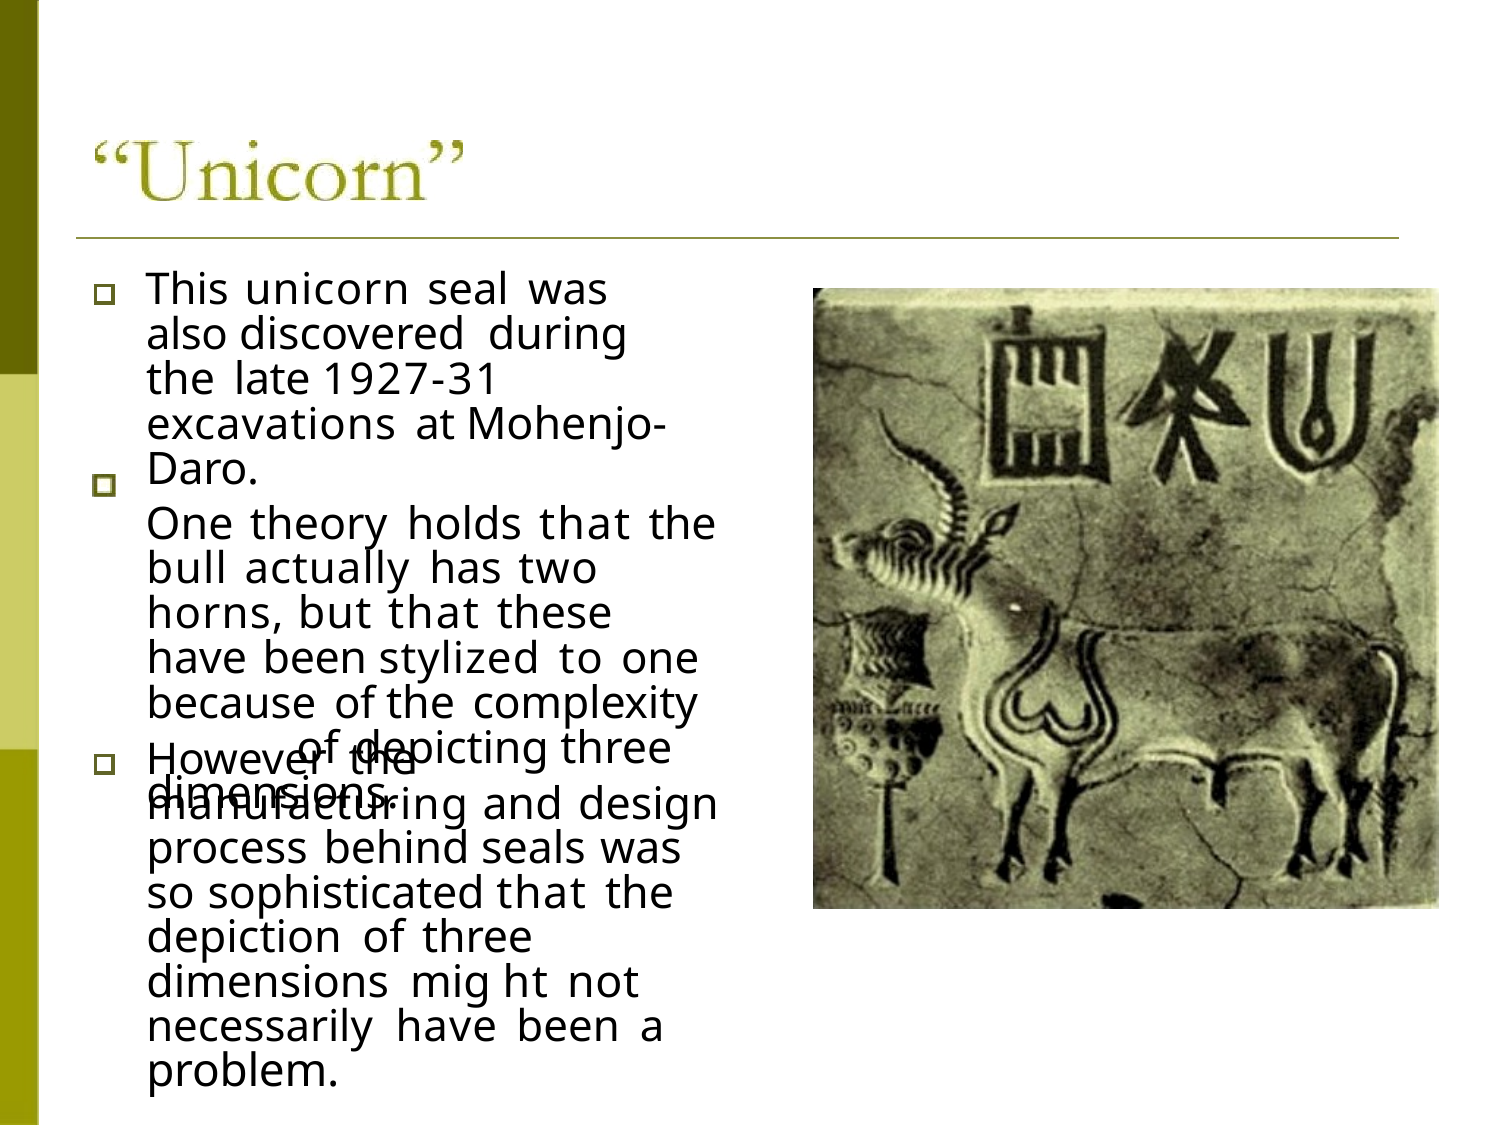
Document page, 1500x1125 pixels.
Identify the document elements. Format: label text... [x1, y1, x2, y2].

picture [812, 288, 1439, 909]
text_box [93, 283, 115, 305]
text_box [93, 753, 115, 776]
title This unicorn seal was also discovered during the late 1927-31 excavations at Mohenjo-Daro. One theory holds that the bull actually has two horns, but that these have been stylized to one because of the complexity of depicting three dimensions. [143, 259, 726, 729]
picture [92, 474, 116, 497]
picture [0, 0, 39, 1125]
text_box However the manufacturing and design process behind seals was so sophisticated that the depiction of three dimensions mig ht not necessarily have been a problem. [143, 729, 728, 1096]
picture [94, 140, 464, 201]
